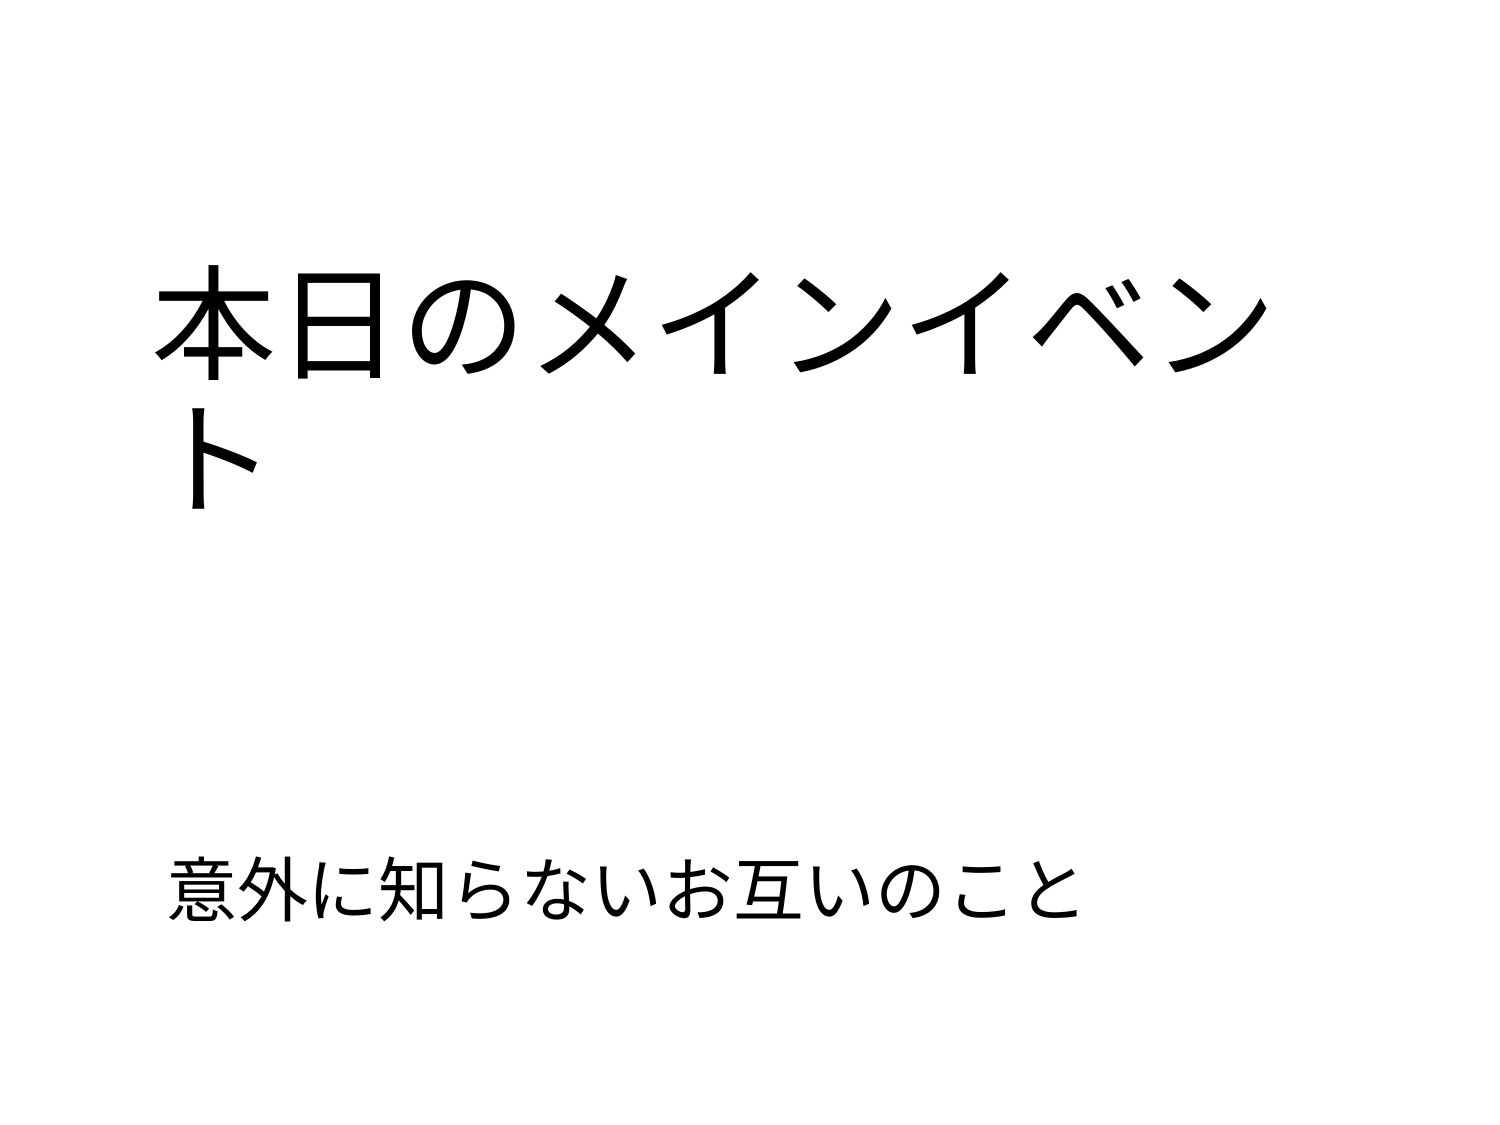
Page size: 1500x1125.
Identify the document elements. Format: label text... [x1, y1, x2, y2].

title 本日のメインイベント [136, 244, 1359, 541]
list 意外に知らないお互いのこと [151, 717, 1352, 941]
